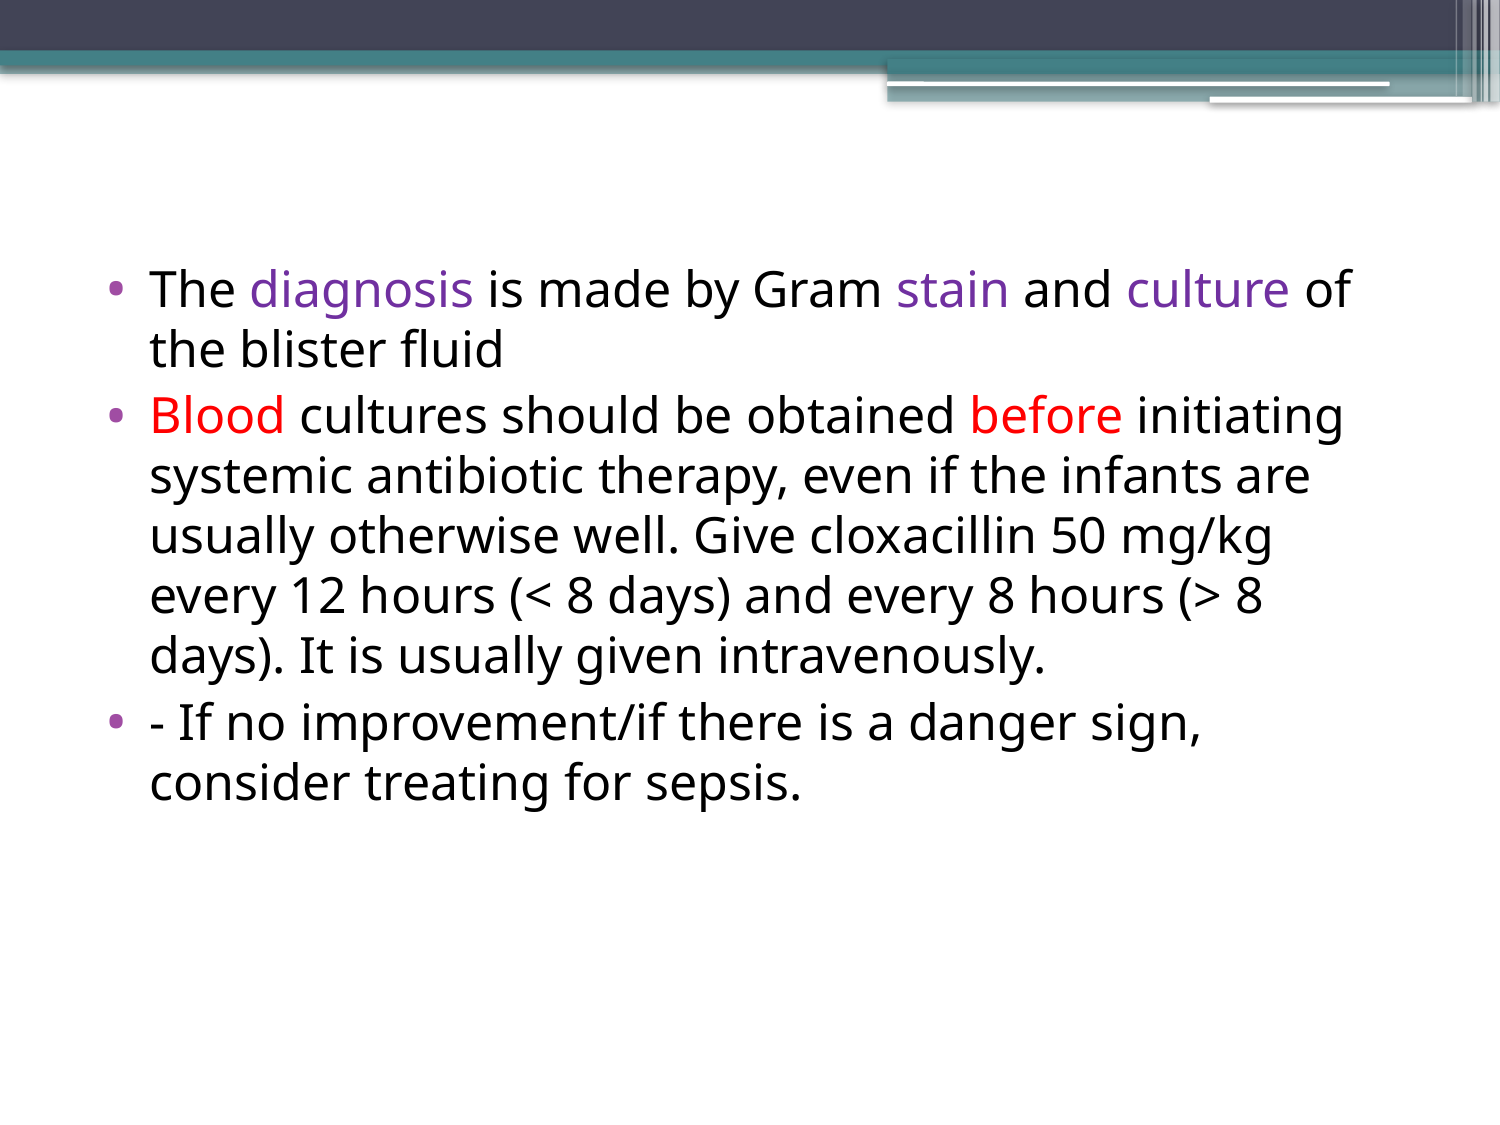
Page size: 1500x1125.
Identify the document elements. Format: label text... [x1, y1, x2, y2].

list The diagnosis is made by Gram stain and culture of the blister fluid Blood cultures should be obtained before initiating systemic antibiotic therapy, even if the infants are usually otherwise well. Give cloxacillin 50 mg/kg every 12 hours (< 8 days) and every 8 hours (> 8 days). It is usually given intravenously. - If no improvement/if there is a danger sign, consider treating for sepsis. [75, 249, 1425, 1079]
